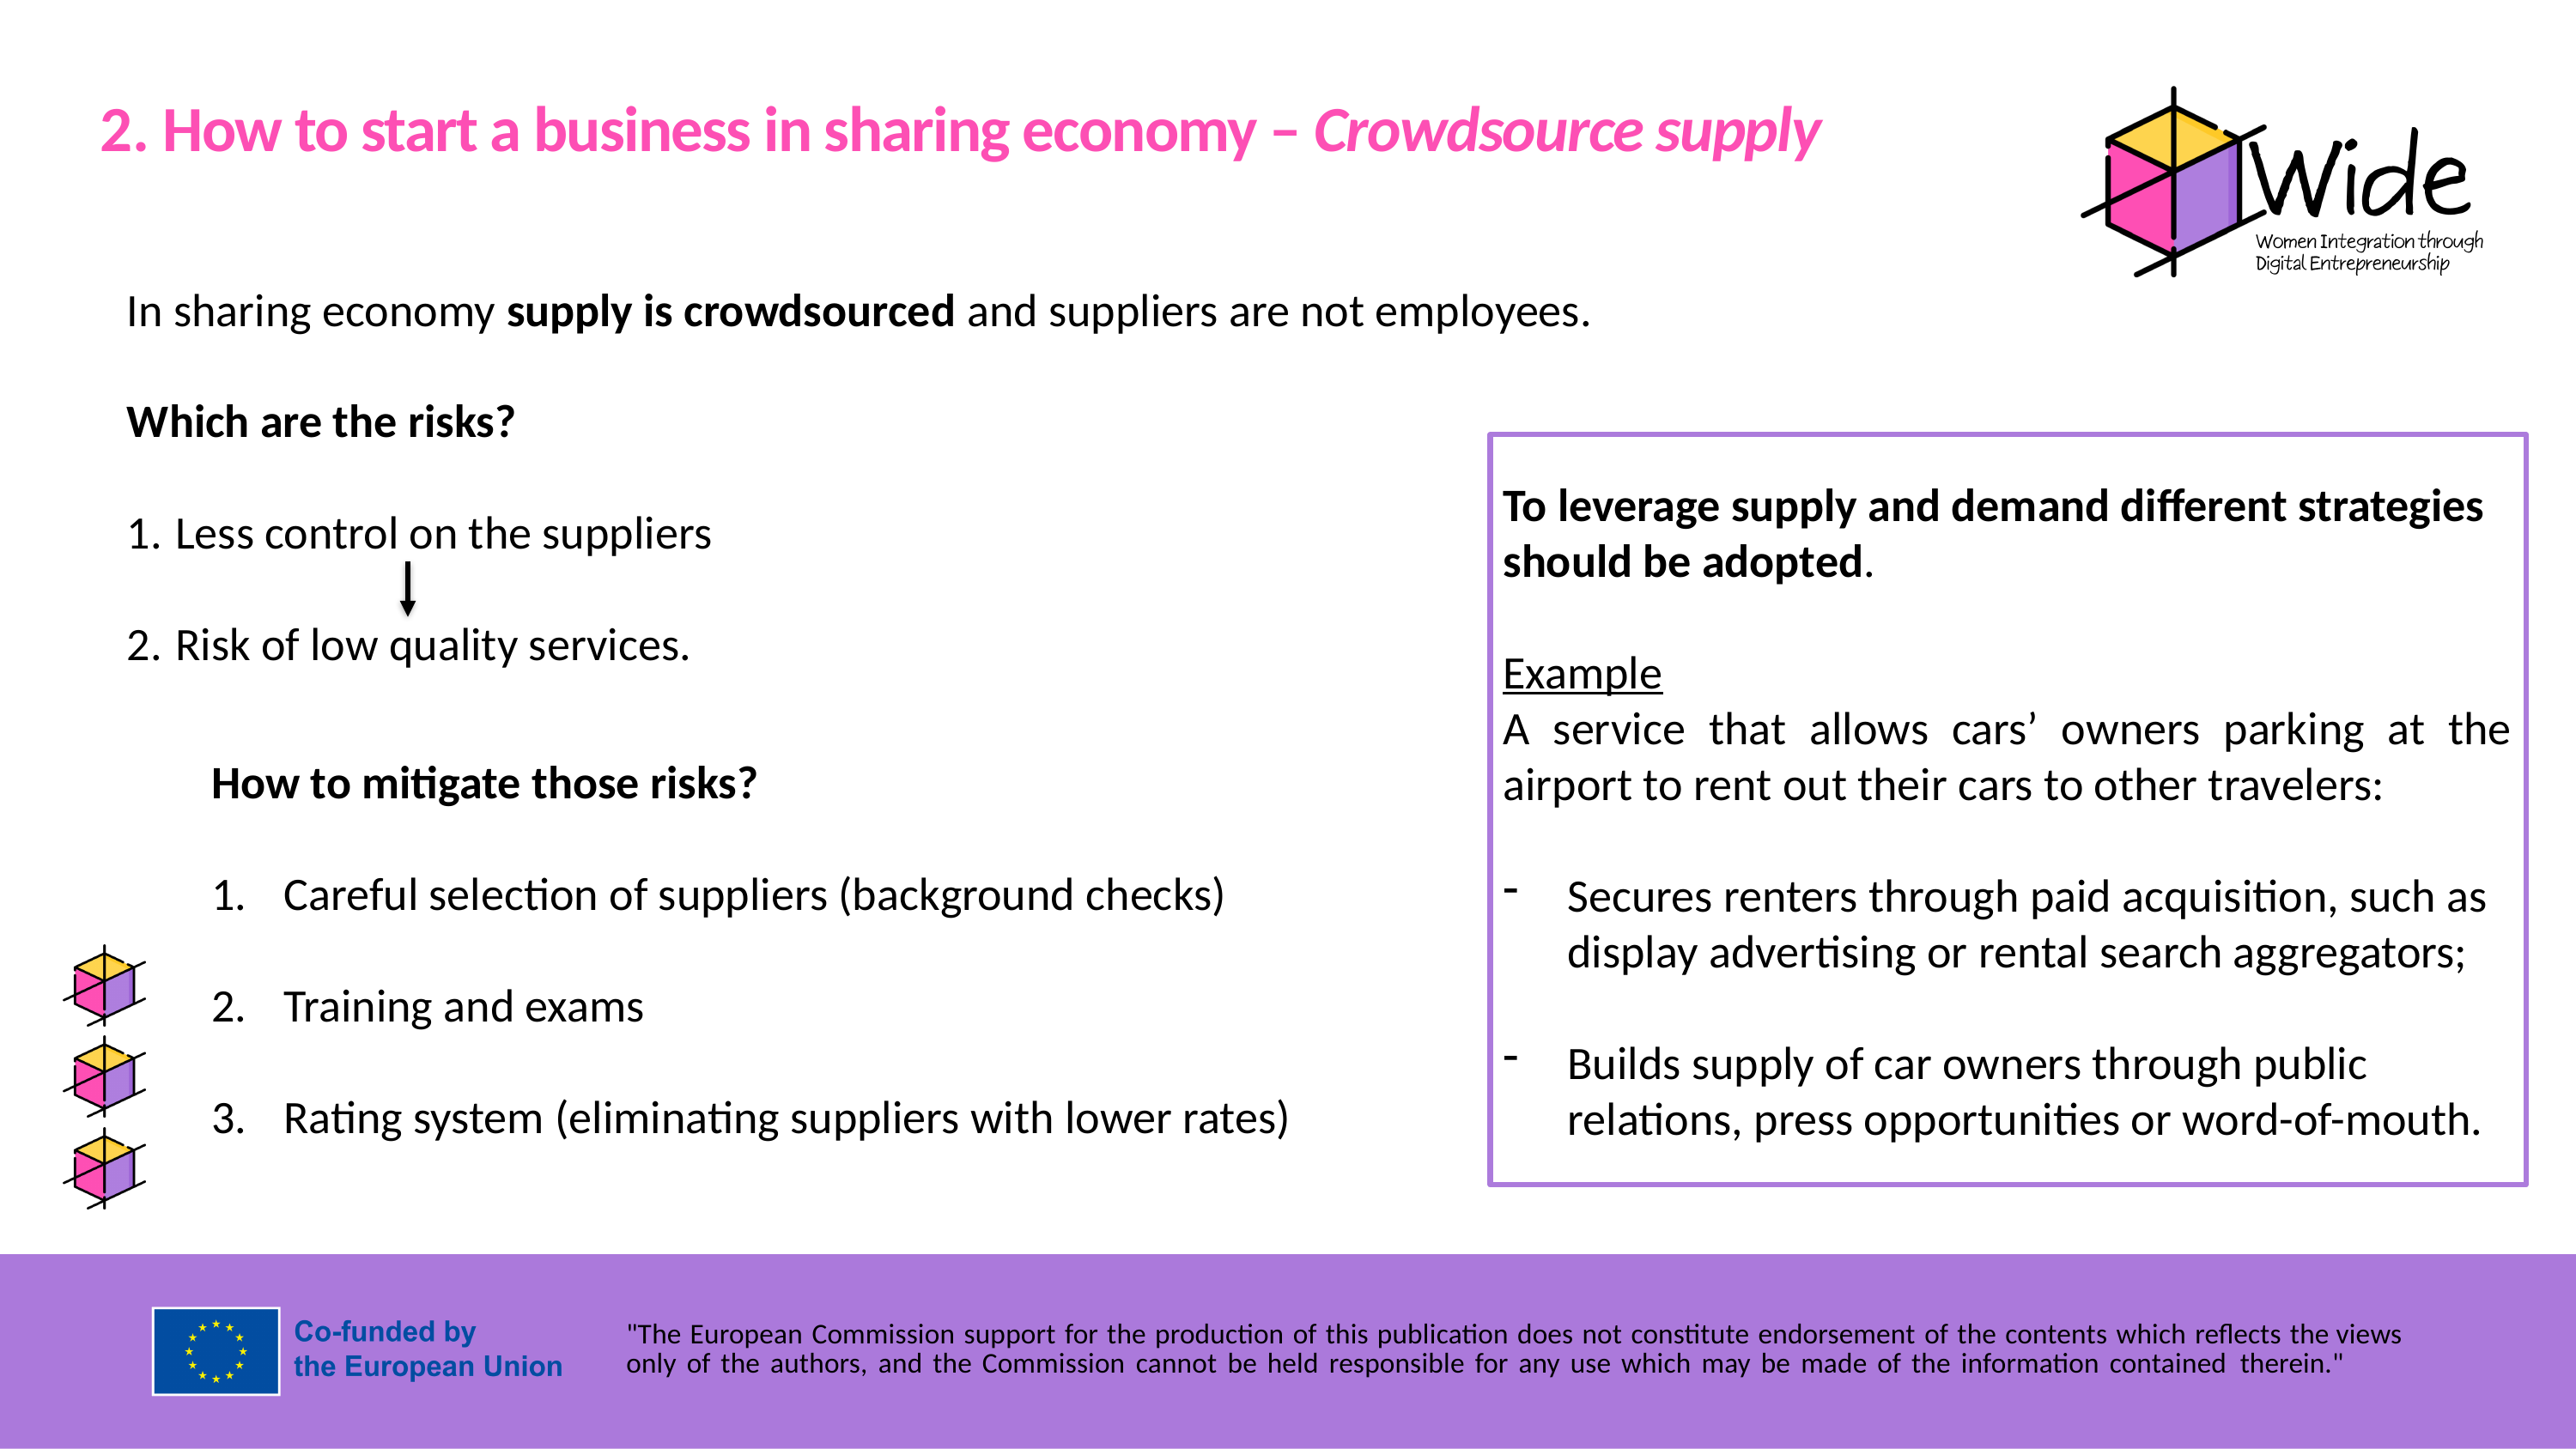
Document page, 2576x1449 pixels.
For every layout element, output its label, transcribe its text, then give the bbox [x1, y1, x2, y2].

text_box To leverage supply and demand different strategies should be adopted. Example A service that allows cars’ owners parking at the airport to rent out their cars to other travelers: Secures renters through paid acquisition, such as display advertising or rental search aggregators; Builds supply of car owners through public relations, press opportunities or word-of-mouth. [1490, 676, 2526, 1185]
text_box 2. How to start a business in sharing economy – Crowdsource supply [87, 80, 2050, 171]
picture [63, 1035, 146, 1118]
picture [2017, 27, 2552, 336]
picture [63, 1127, 146, 1210]
text_box How to mitigate those risks? Careful selection of suppliers (background checks) Training and exams Rating system (eliminating suppliers with lower rates) [198, 745, 2442, 1149]
text_box In sharing economy supply is crowdsourced and suppliers are not employees. Which are the risks? Less control on the suppliers Risk of low quality services. [114, 273, 2526, 676]
picture [149, 1304, 593, 1399]
picture [63, 944, 146, 1027]
